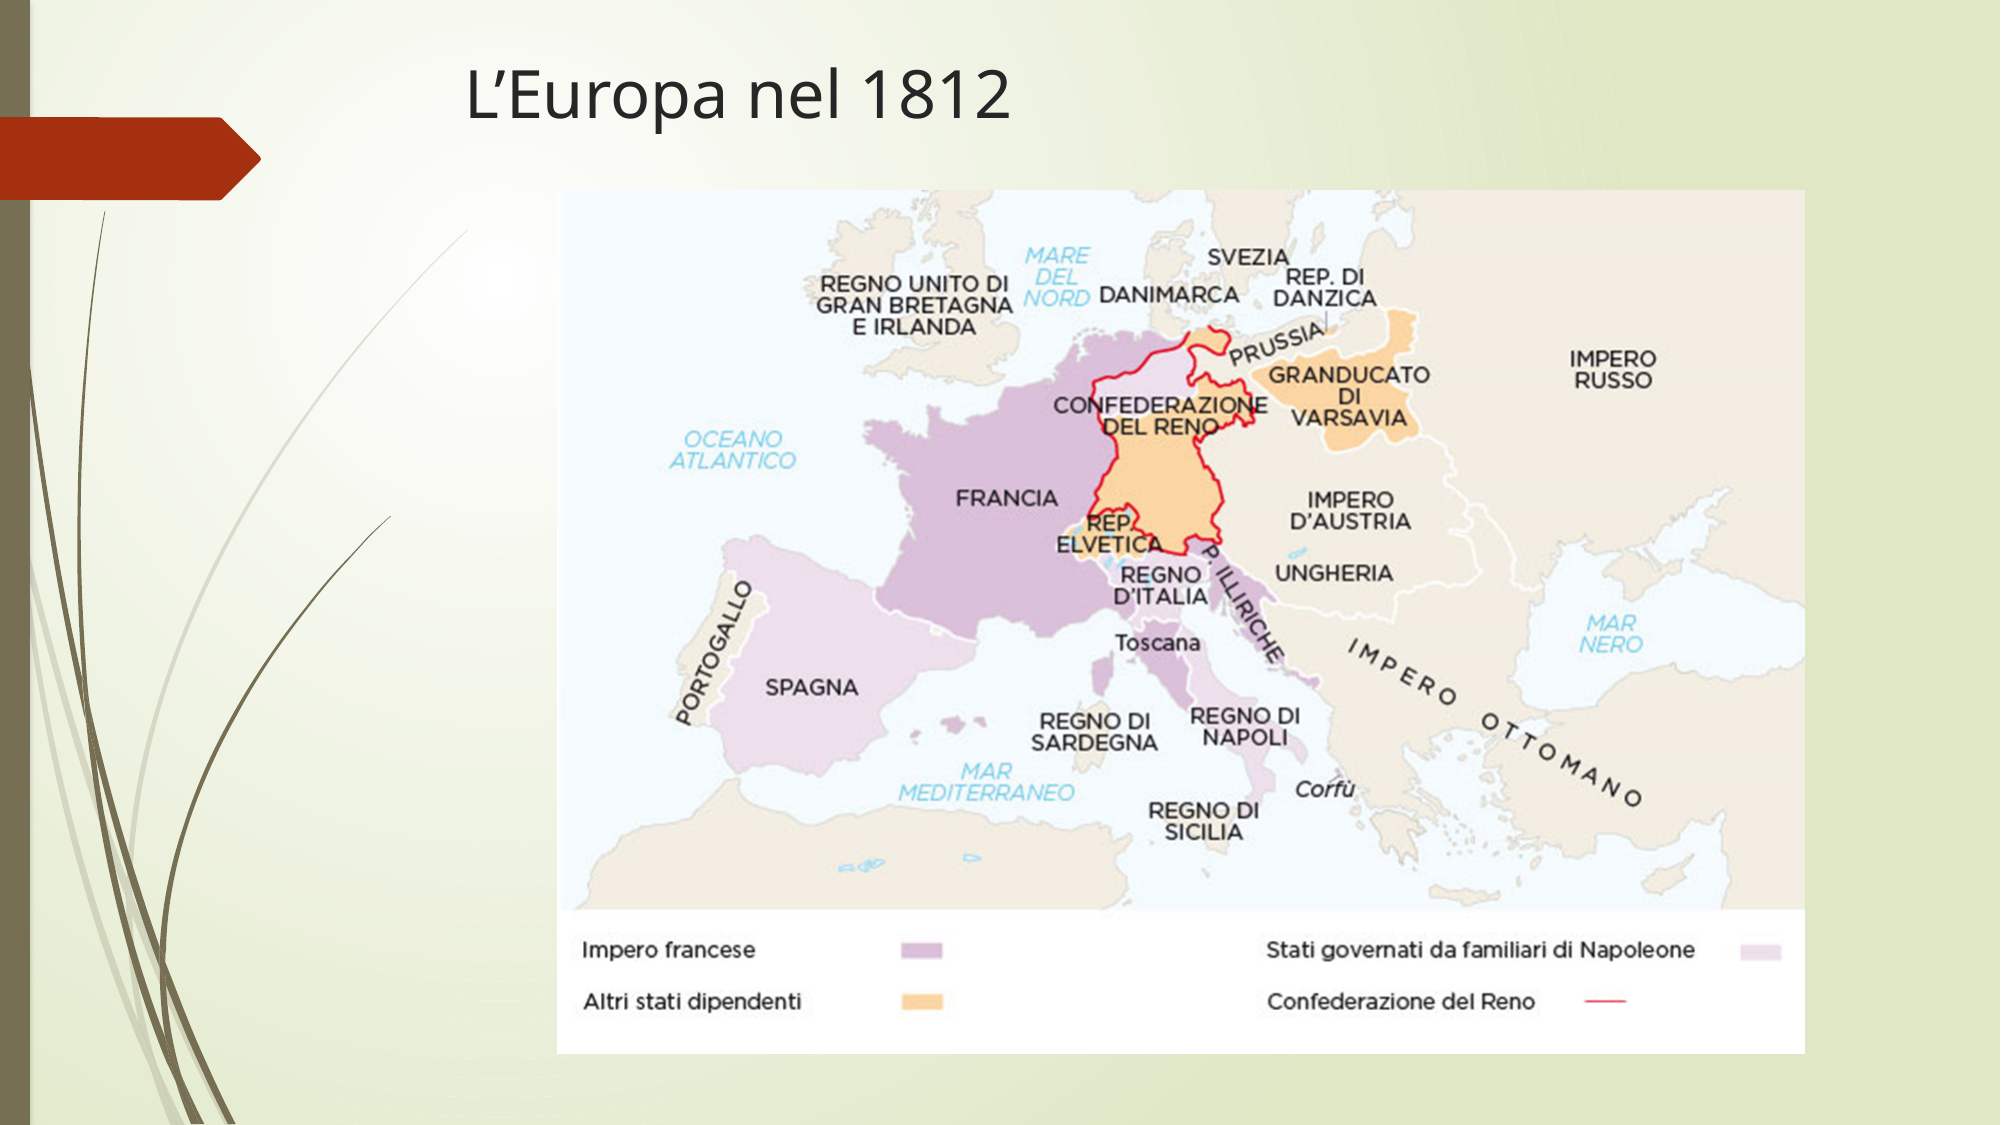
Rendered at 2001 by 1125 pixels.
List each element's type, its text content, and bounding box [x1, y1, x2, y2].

picture [556, 190, 1805, 1054]
title L’Europa nel 1812 [449, 44, 1912, 156]
